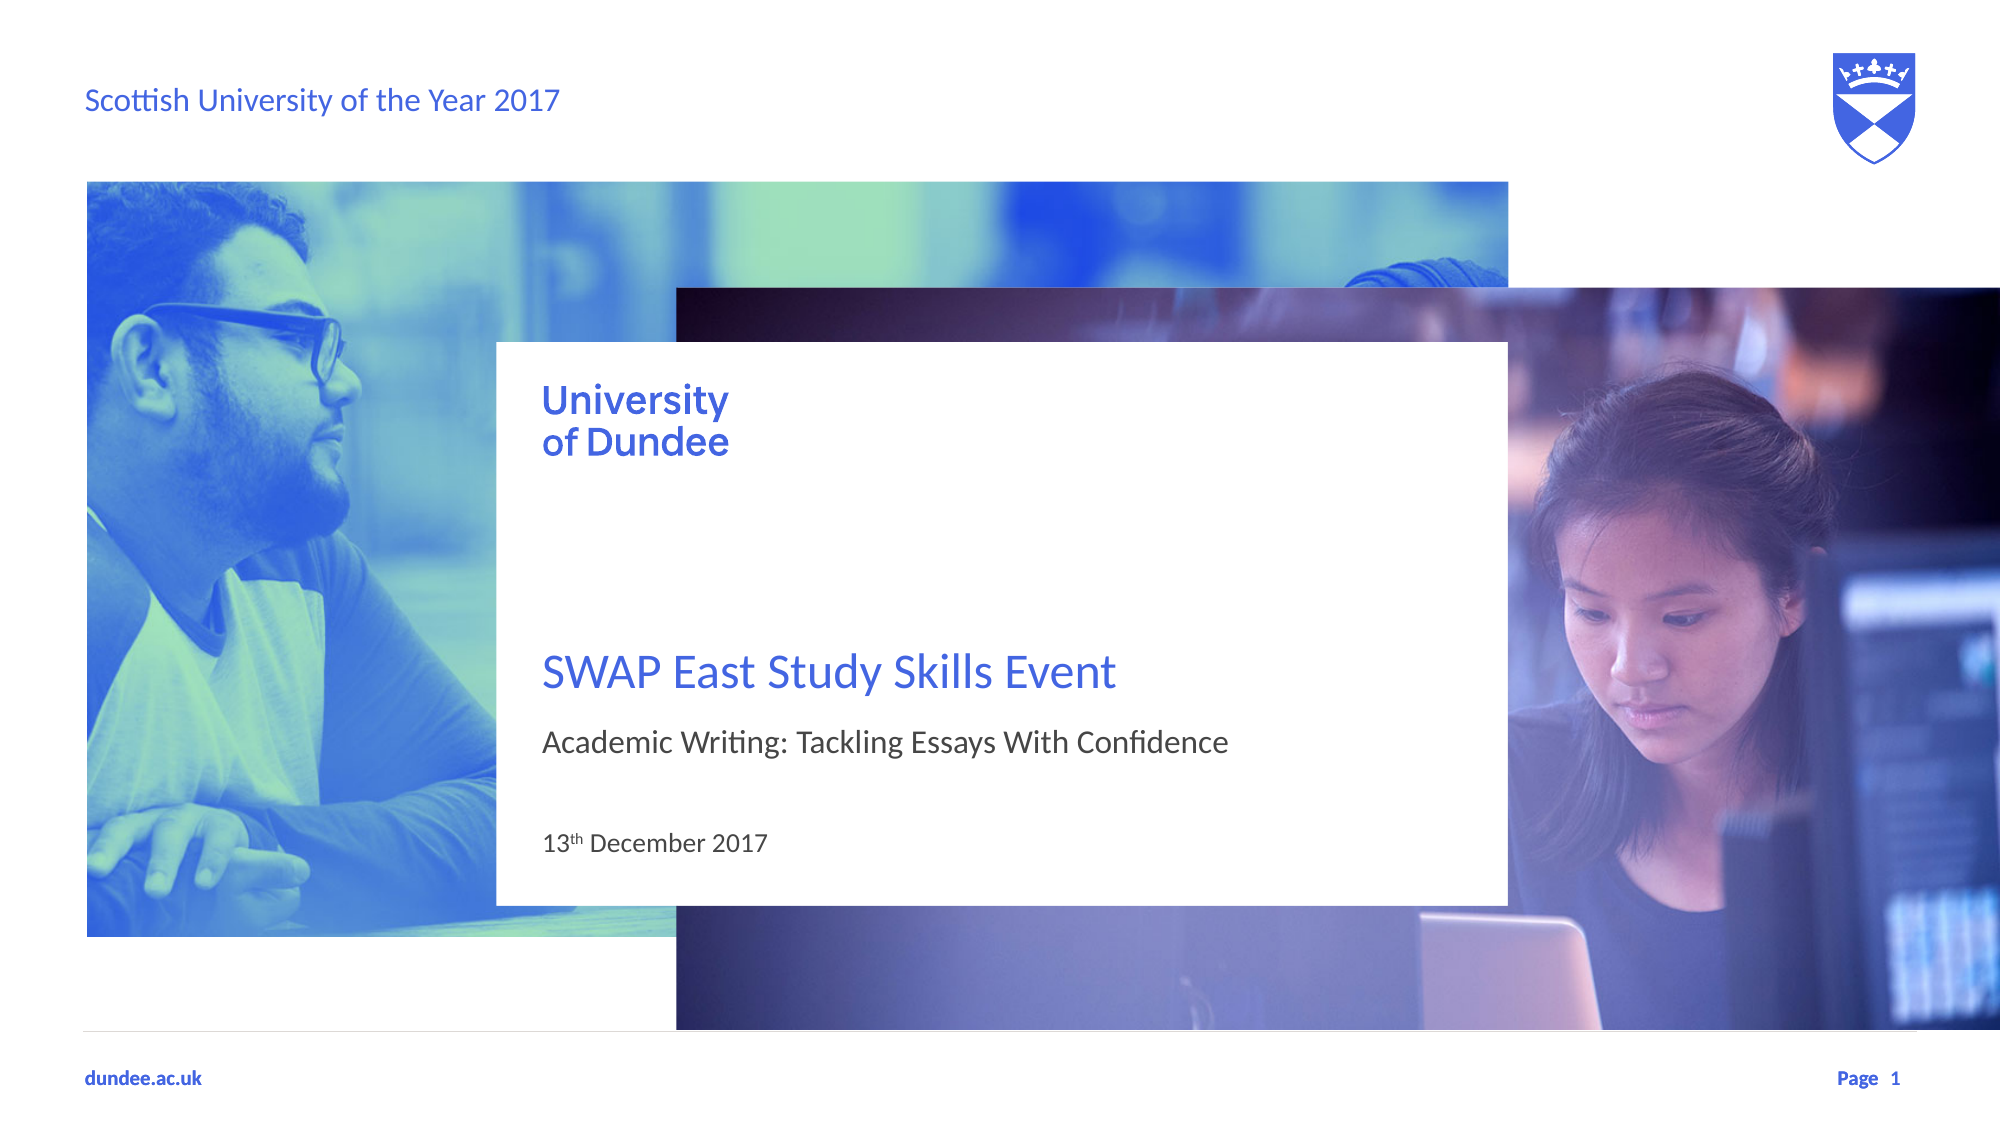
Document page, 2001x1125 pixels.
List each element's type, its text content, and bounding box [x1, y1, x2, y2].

list Scottish University of the Year 2017 [84, 77, 1666, 111]
picture [87, 181, 2000, 1030]
slide_number 1 [1890, 1047, 1947, 1107]
